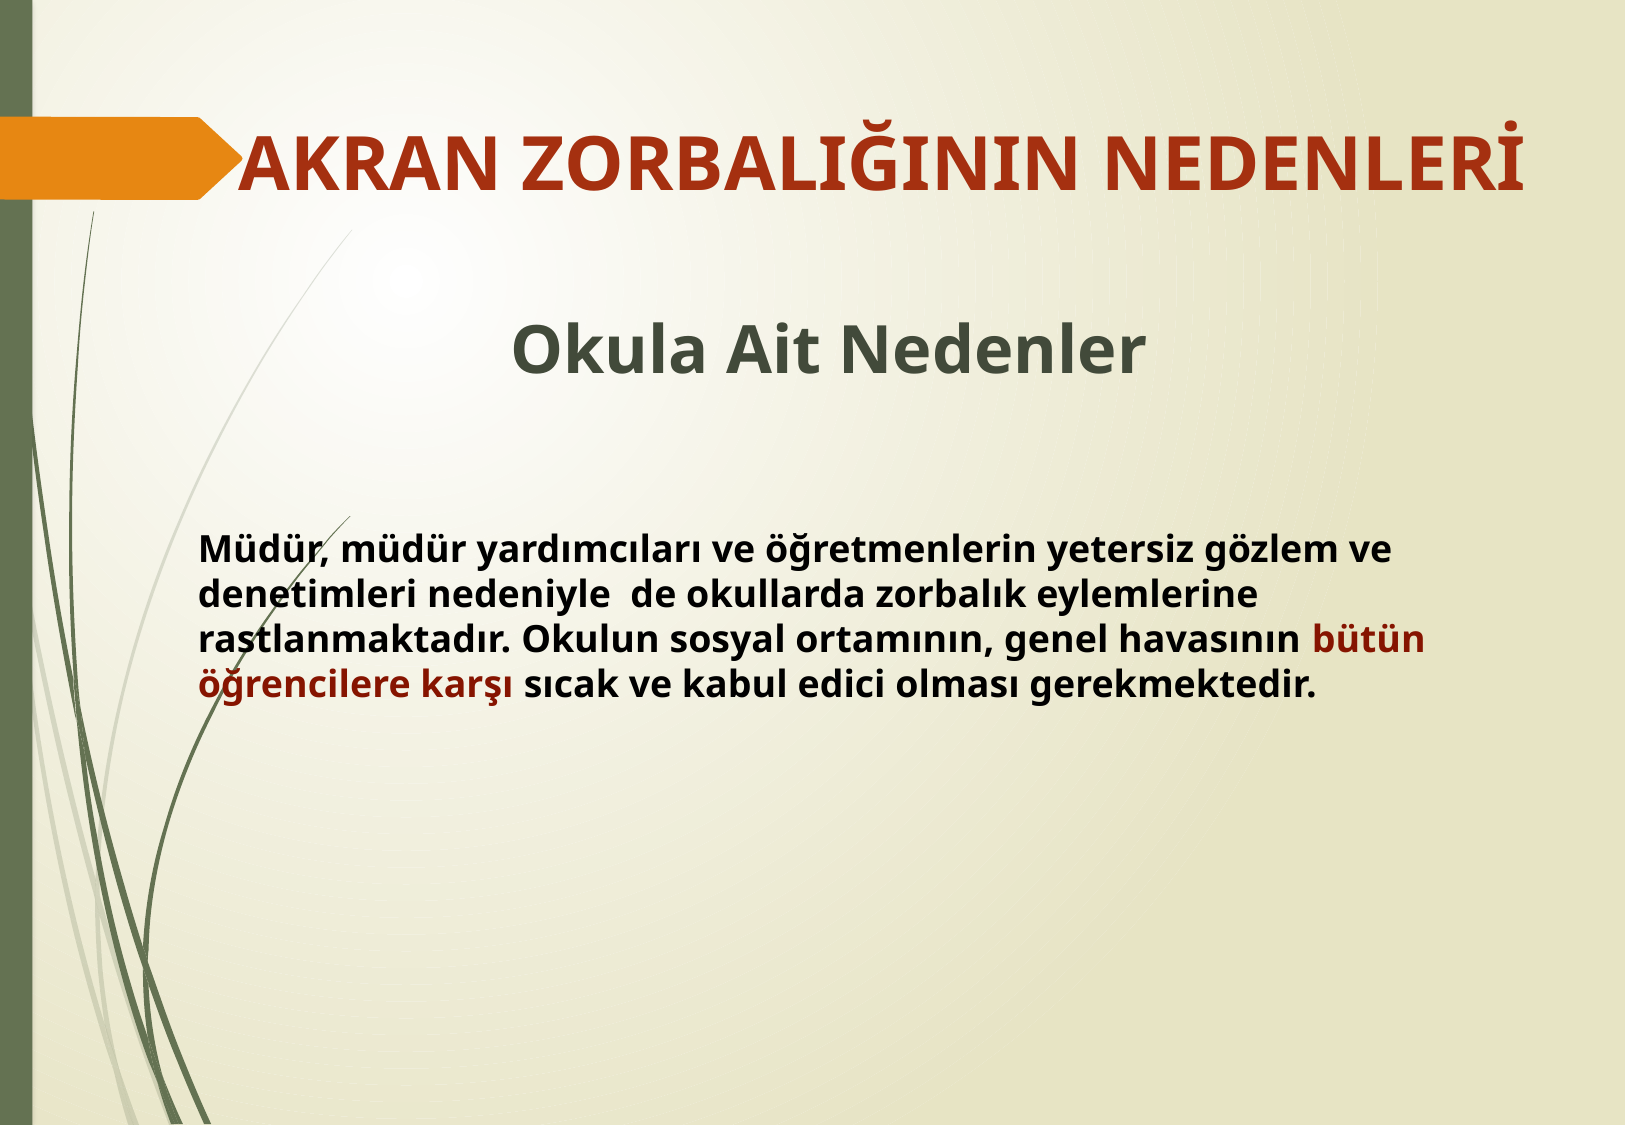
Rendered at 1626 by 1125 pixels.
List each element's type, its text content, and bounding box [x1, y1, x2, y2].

text_box AKRAN ZORBALIĞININ NEDENLERİ [224, 108, 1542, 213]
text_box Okula Ait Nedenler [495, 299, 1163, 395]
text_box Müdür, müdür yardımcıları ve öğretmenlerin yetersiz gözlem ve denetimleri nedeniyle de okullarda zorbalık eylemlerine rastlanmaktadır. Okulun sosyal ortamının, genel havasının bütün öğrencilere karşı sıcak ve kabul edici olması gerekmektedir. [183, 517, 1584, 712]
